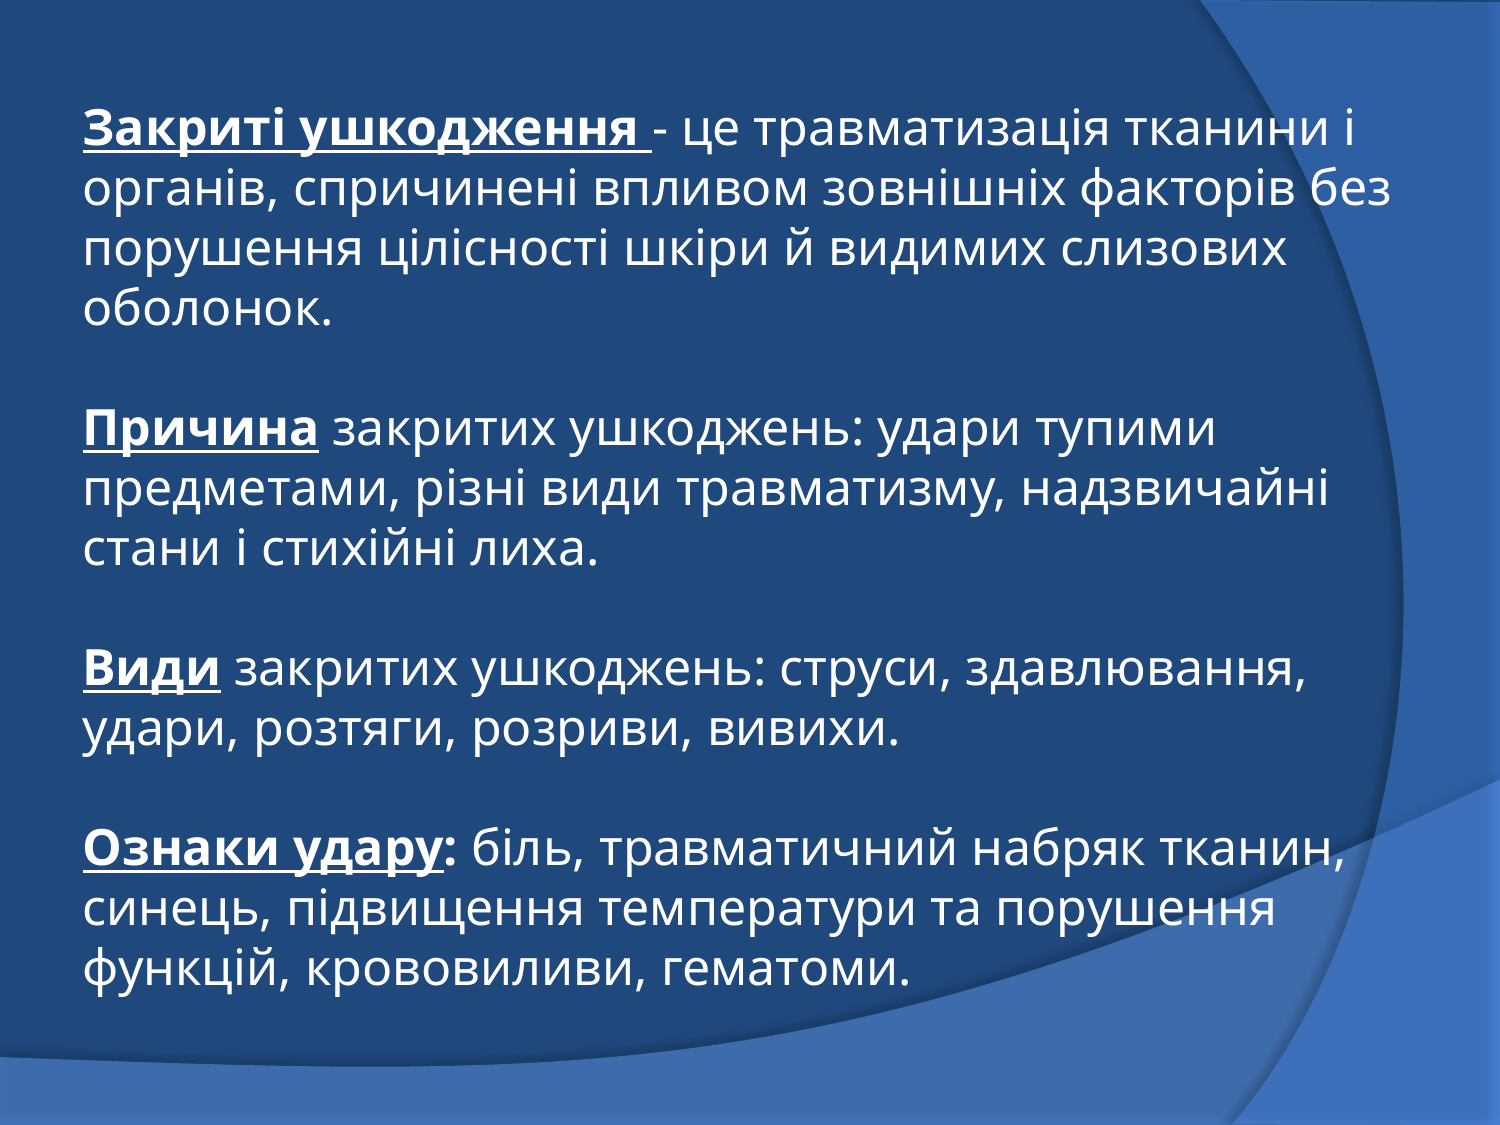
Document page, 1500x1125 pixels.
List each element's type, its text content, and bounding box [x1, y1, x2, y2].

title Закриті ушкодження - це травматизація тканини і органів, спричинені впливом зовнішніх факторів без порушення цілісності шкіри й видимих слизових оболонок. Причина закритих ушкоджень: удари тупими предметами, різні види травматизму, надзвичайні стани і стихійні лиха. Види закритих ушкоджень: струси, здавлювання, удари, розтяги, розриви, вивихи. Ознаки удару: біль, травматичний набряк тканин, синець, підвищення температури та порушення функцій, крововиливи, гематоми. [75, 45, 1425, 1047]
